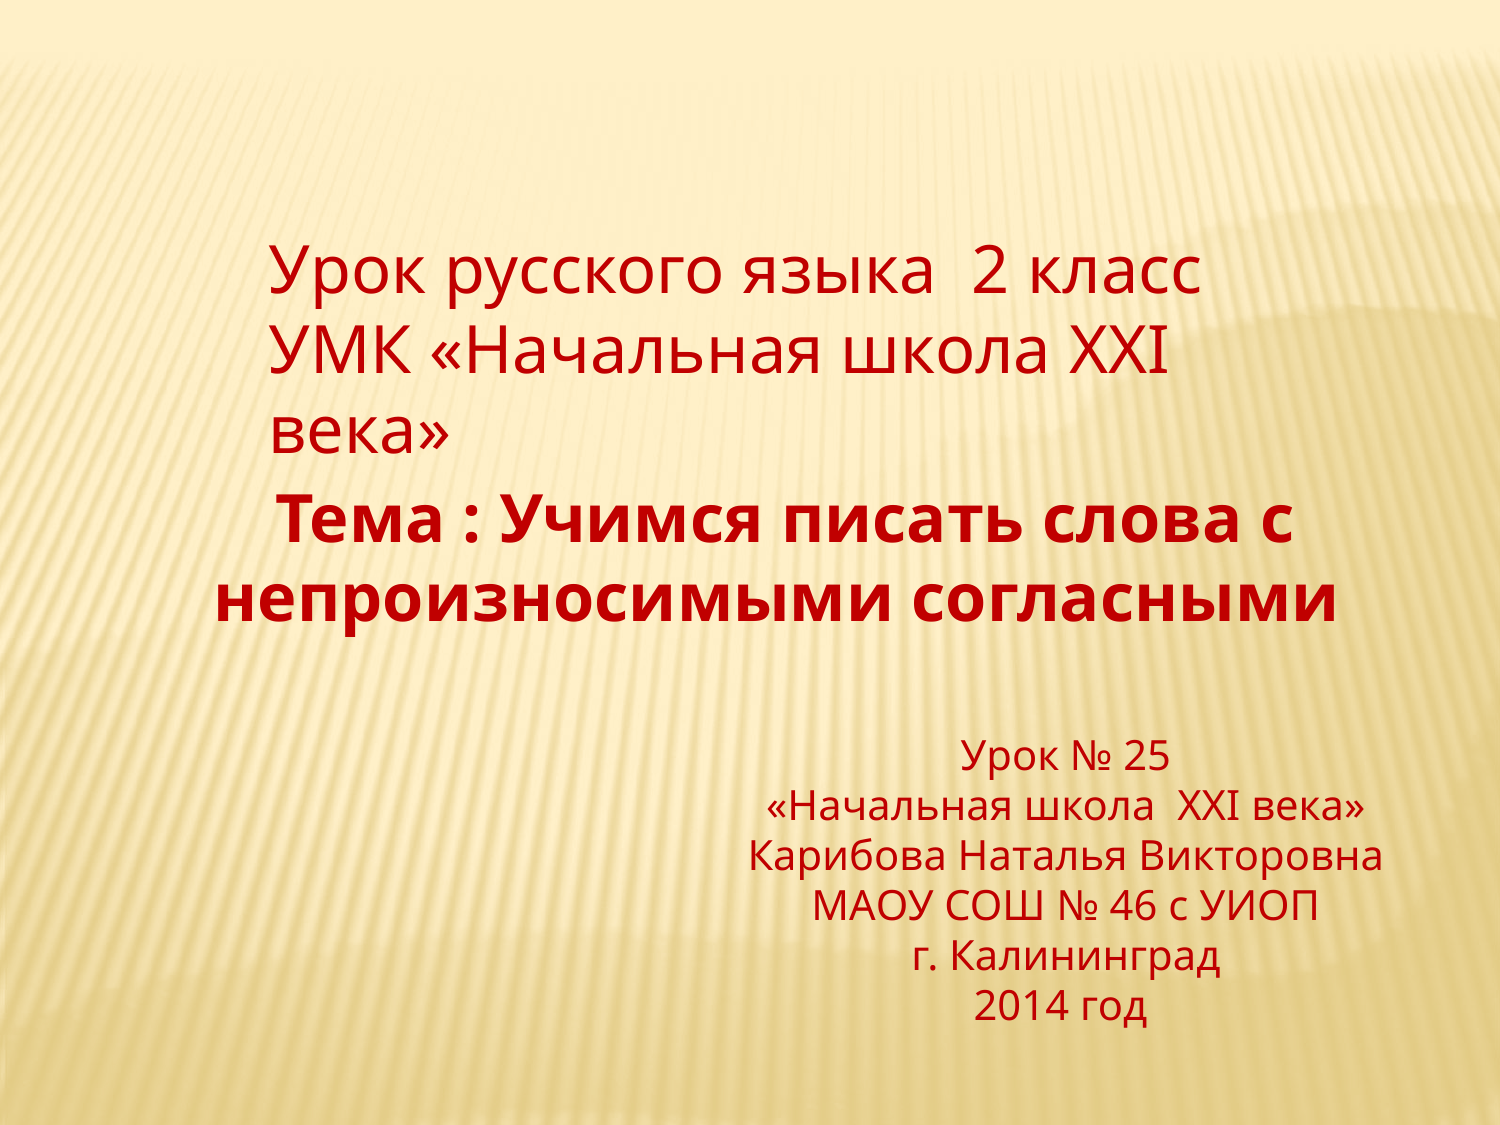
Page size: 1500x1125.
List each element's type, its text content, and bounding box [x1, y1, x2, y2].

text_box Урок № 25 «Начальная школа XXI века» Карибова Наталья Викторовна МАОУ СОШ № 46 с УИОП г. Калининград 2014 год [690, 721, 1441, 1037]
text_box Тема : Учимся писать слова с непроизносимыми согласными [147, 467, 1424, 643]
text_box Урок русского языка 2 класс УМК «Начальная школа XXI века» [253, 219, 1258, 467]
